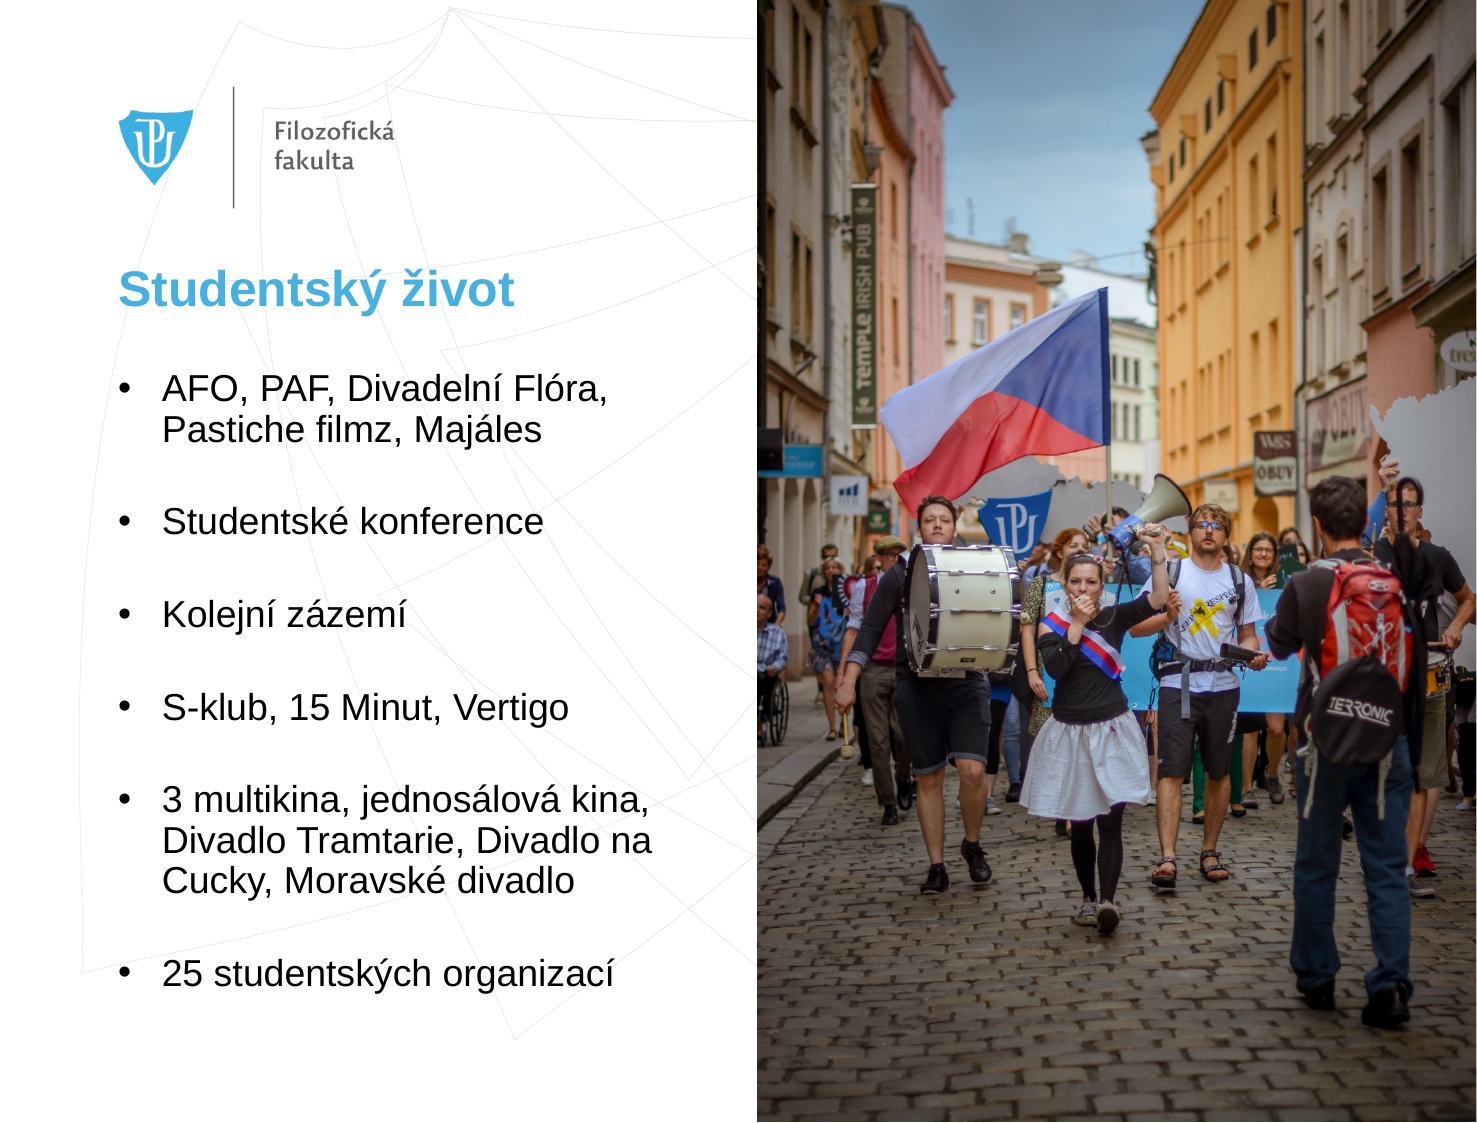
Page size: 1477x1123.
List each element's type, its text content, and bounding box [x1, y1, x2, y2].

list AFO, PAF, Divadelní Flóra, Pastiche filmz, Majáles Studentské konference Kolejní zázemí S-klub, 15 Minut, Vertigo 3 multikina, jednosálová kina, Divadlo Tramtarie, Divadlo na Cucky, Moravské divadlo 25 studentských organizací [118, 369, 739, 1091]
title Studentský život [118, 263, 719, 343]
picture [0, 0, 1477, 1123]
